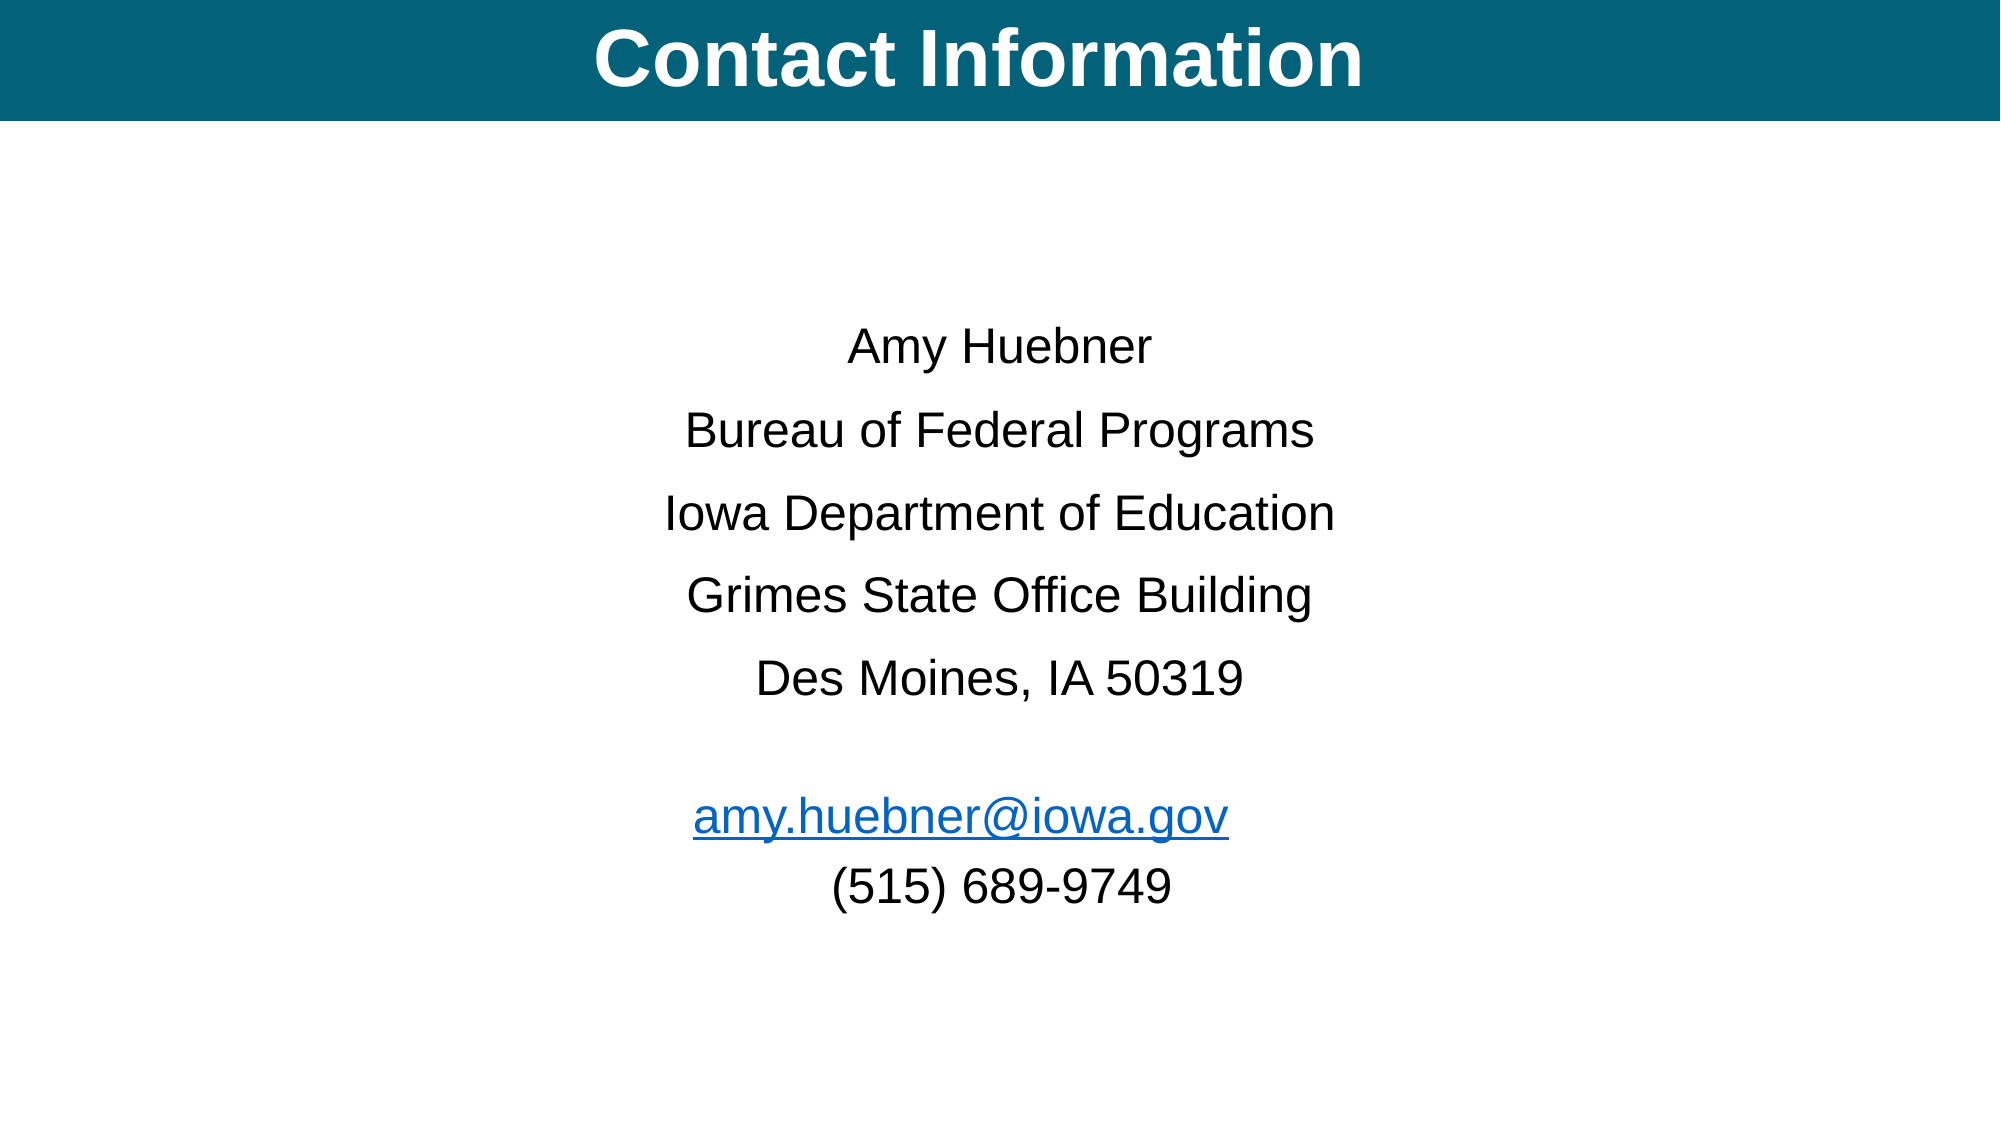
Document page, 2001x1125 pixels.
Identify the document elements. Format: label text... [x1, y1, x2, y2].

title Contact Information [55, 0, 1905, 121]
list Amy Huebner Bureau of Federal Programs Iowa Department of Education Grimes State Office Building Des Moines, IA 50319 amy.huebner@iowa.gov (515) 689-9749 [113, 239, 1887, 954]
